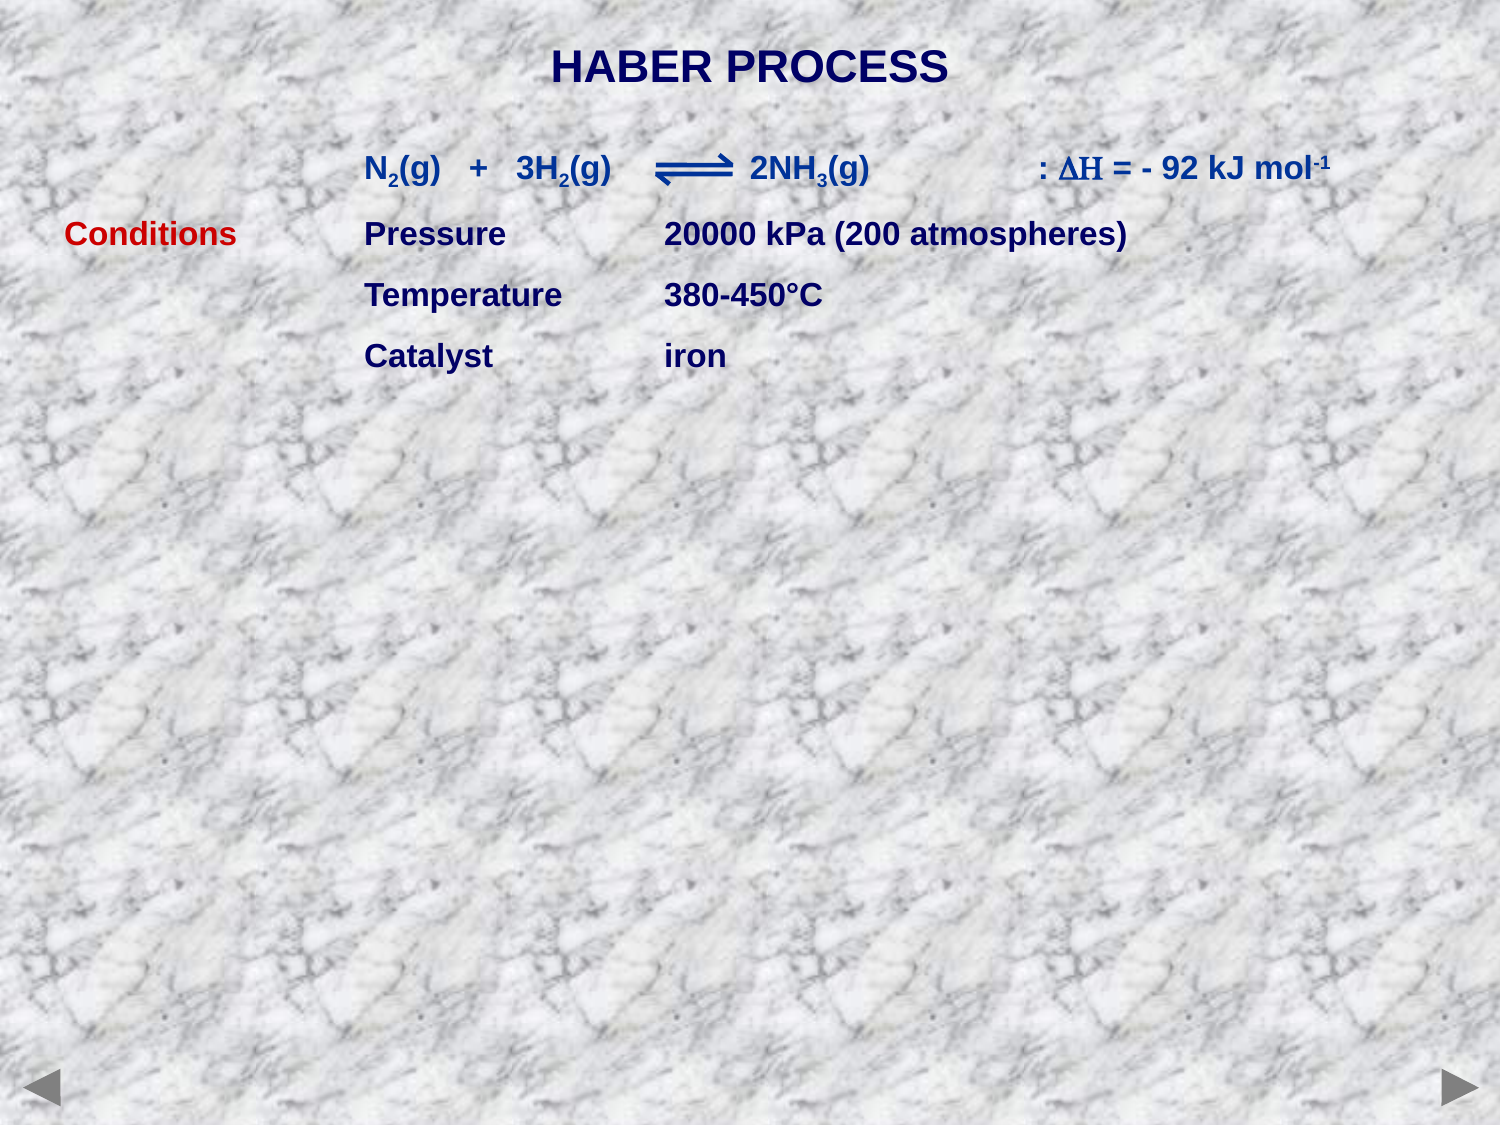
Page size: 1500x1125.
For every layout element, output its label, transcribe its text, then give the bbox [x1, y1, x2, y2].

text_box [654, 159, 734, 180]
text_box [22, 1056, 80, 1121]
text_box [1420, 1056, 1496, 1121]
text_box N2(g) + 3H2(g) 2NH3(g) : DH = - 92 kJ mol-1 Conditions Pressure 20000 kPa (200 atmospheres) Temperature 380-450°C Catalyst iron [49, 138, 1480, 442]
text_box HABER PROCESS [237, 29, 1263, 100]
picture [0, 0, 1500, 1125]
